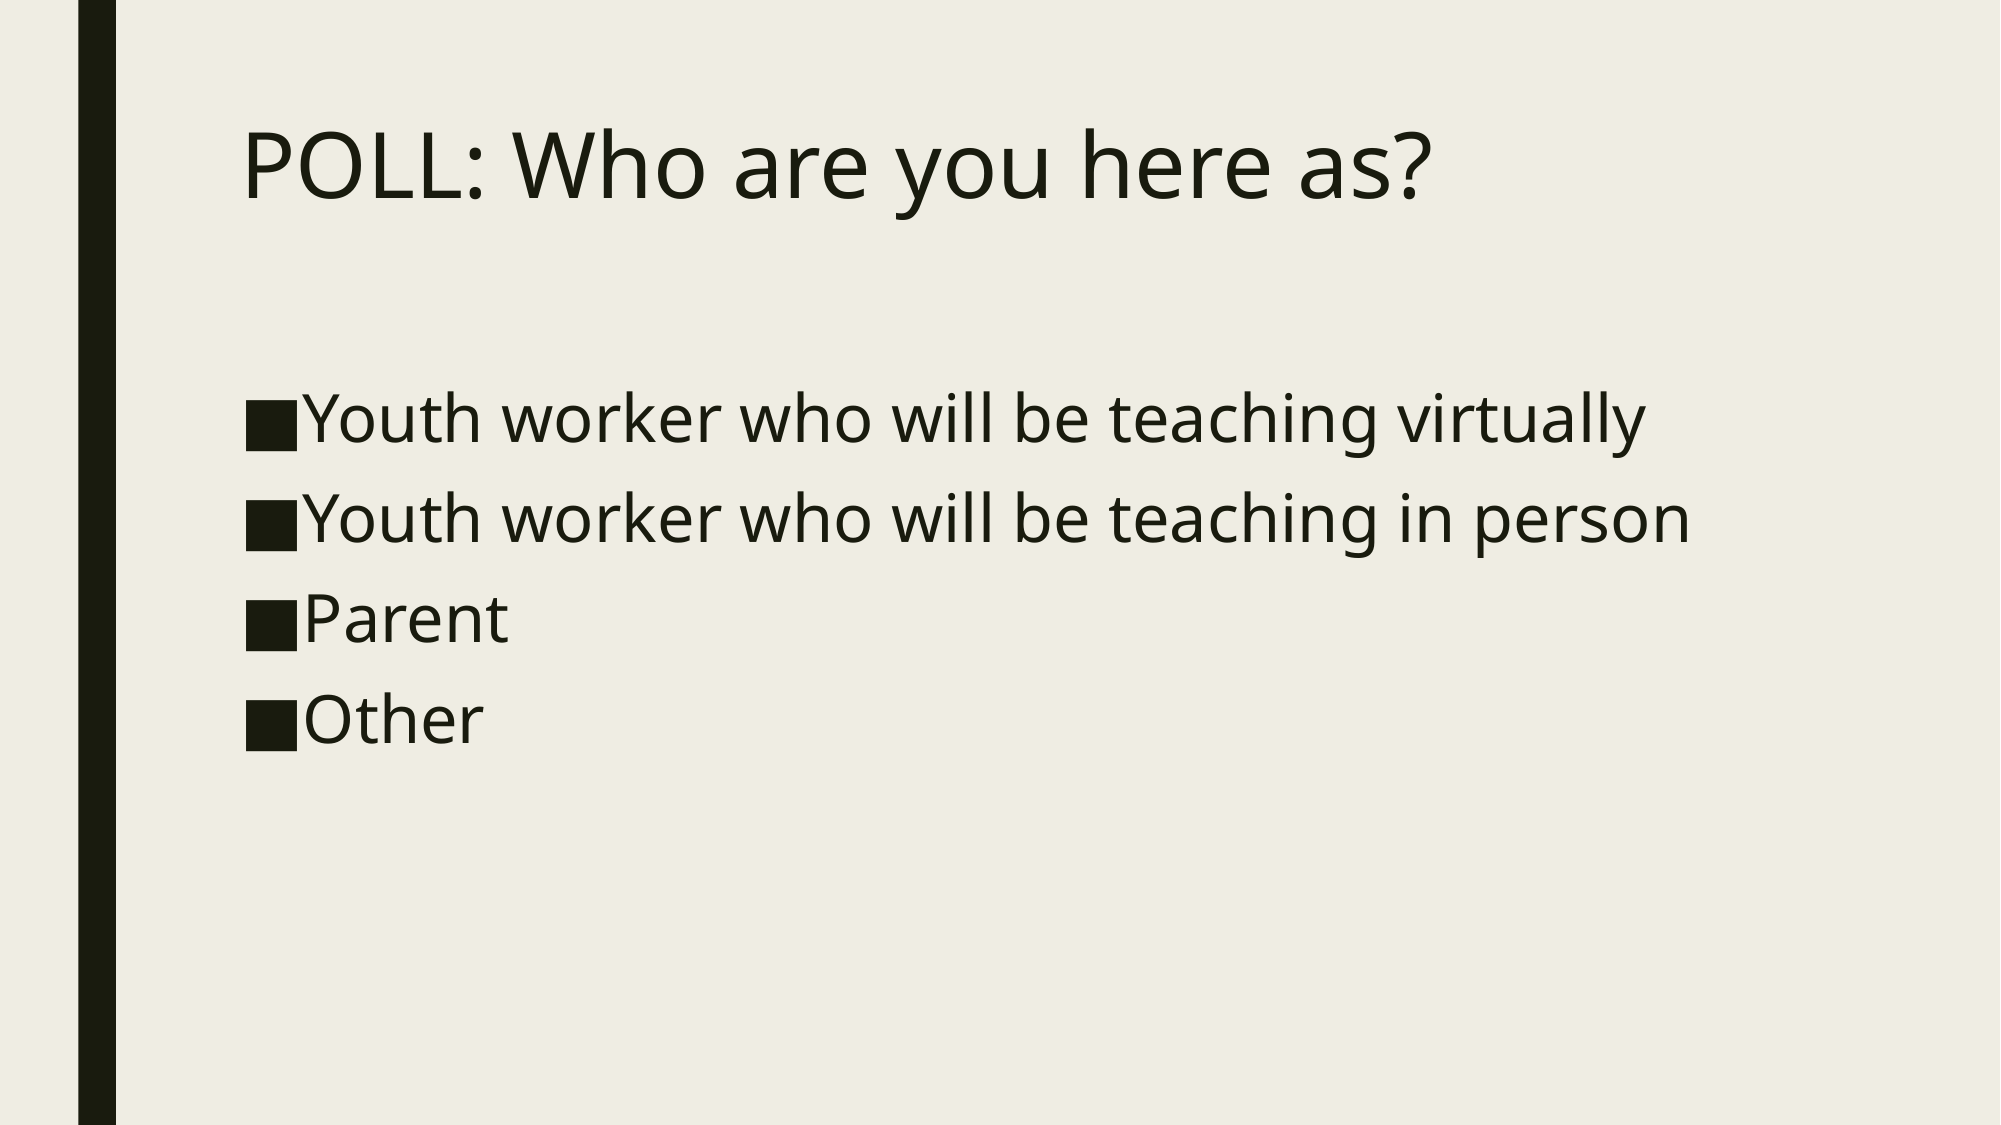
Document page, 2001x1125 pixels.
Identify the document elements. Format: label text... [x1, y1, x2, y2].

title POLL: Who are you here as? [225, 112, 1800, 357]
list Youth worker who will be teaching virtually Youth worker who will be teaching in person Parent Other [225, 375, 1800, 963]
